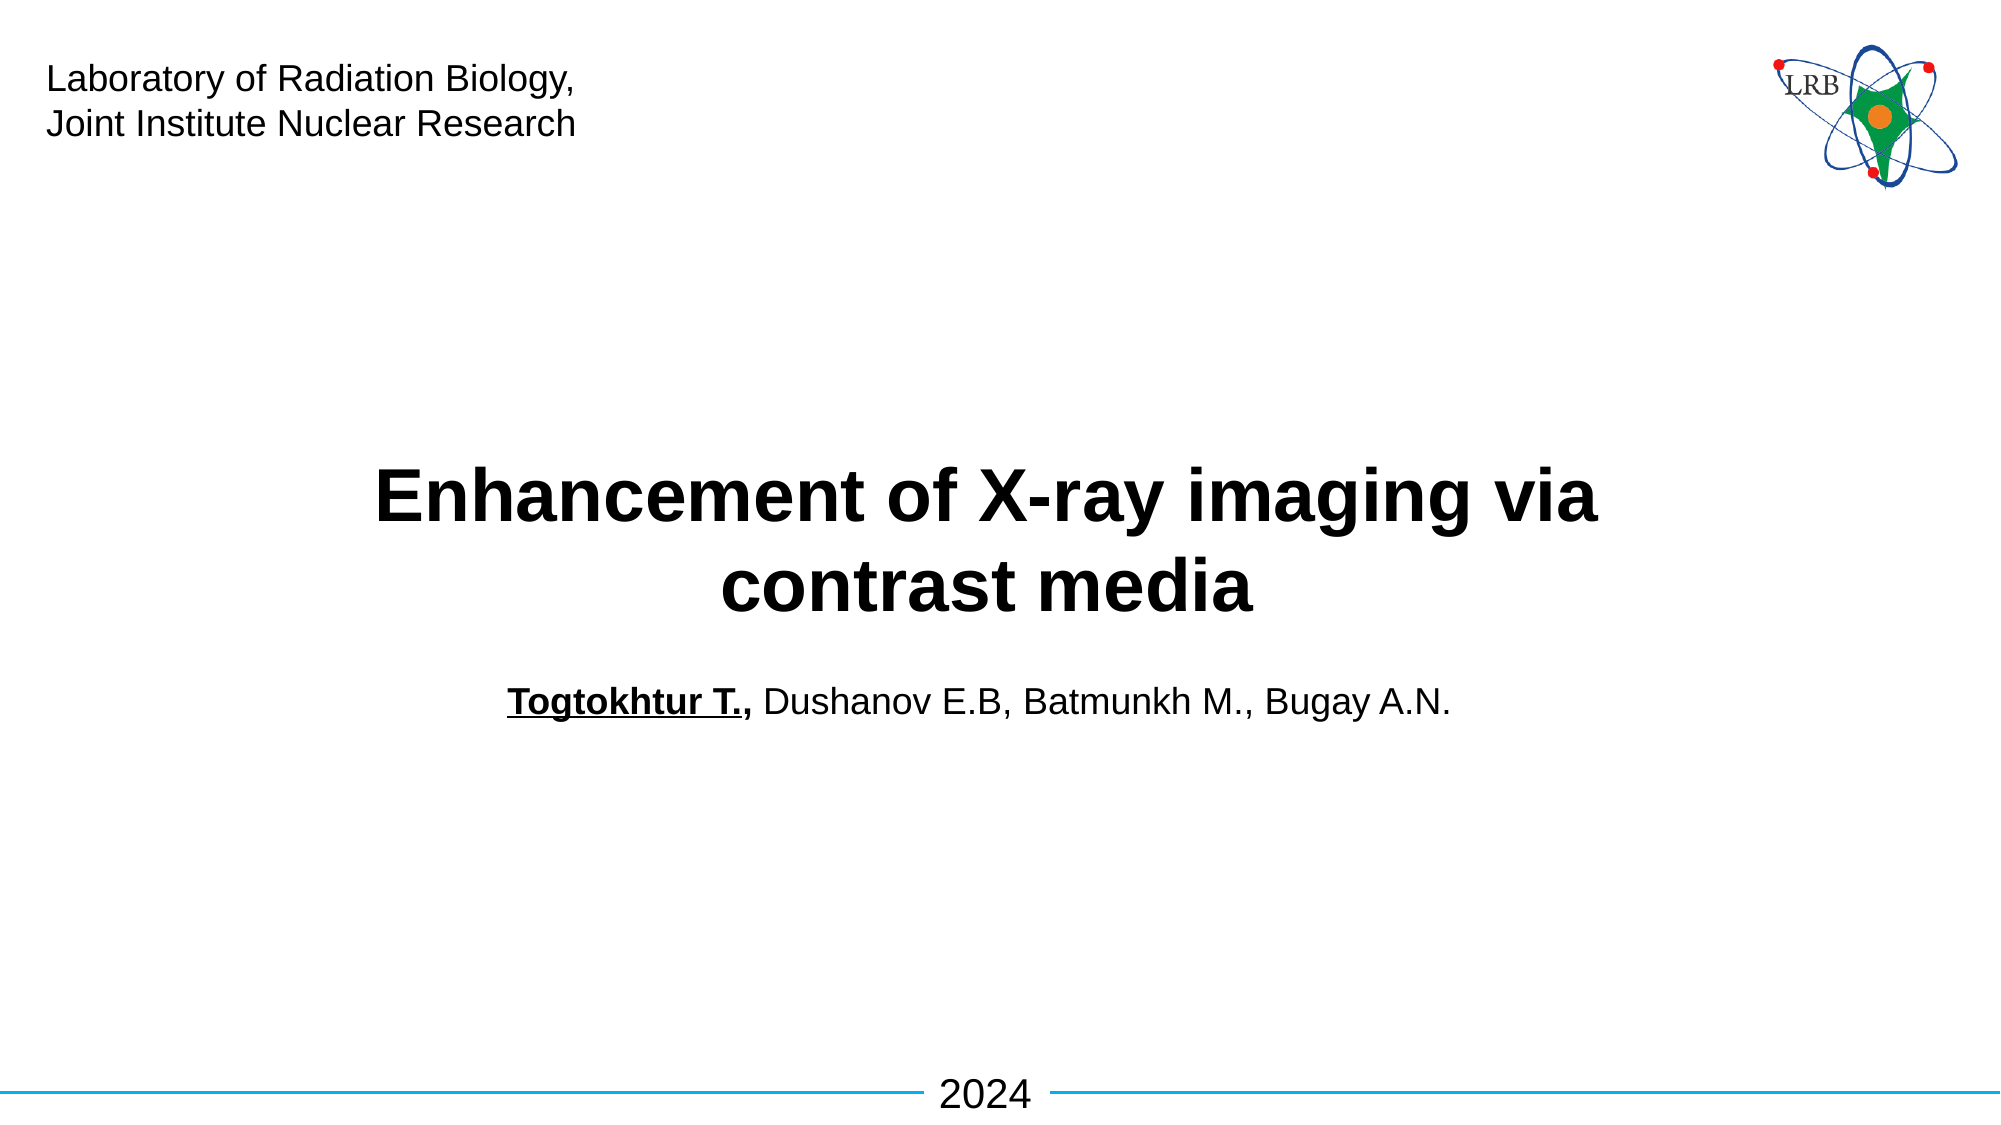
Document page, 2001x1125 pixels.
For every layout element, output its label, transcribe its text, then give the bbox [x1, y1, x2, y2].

text_box Togtokhtur T., Dushanov E.B, Batmunkh M., Bugay A.N. [499, 669, 1475, 729]
text_box 2024 [931, 1059, 1043, 1125]
text_box Laboratory of Radiation Biology, Joint Institute Nuclear Research [38, 46, 605, 152]
text_box Enhancement of X-ray imaging via contrast media [259, 439, 1715, 635]
picture [1771, 32, 1967, 195]
